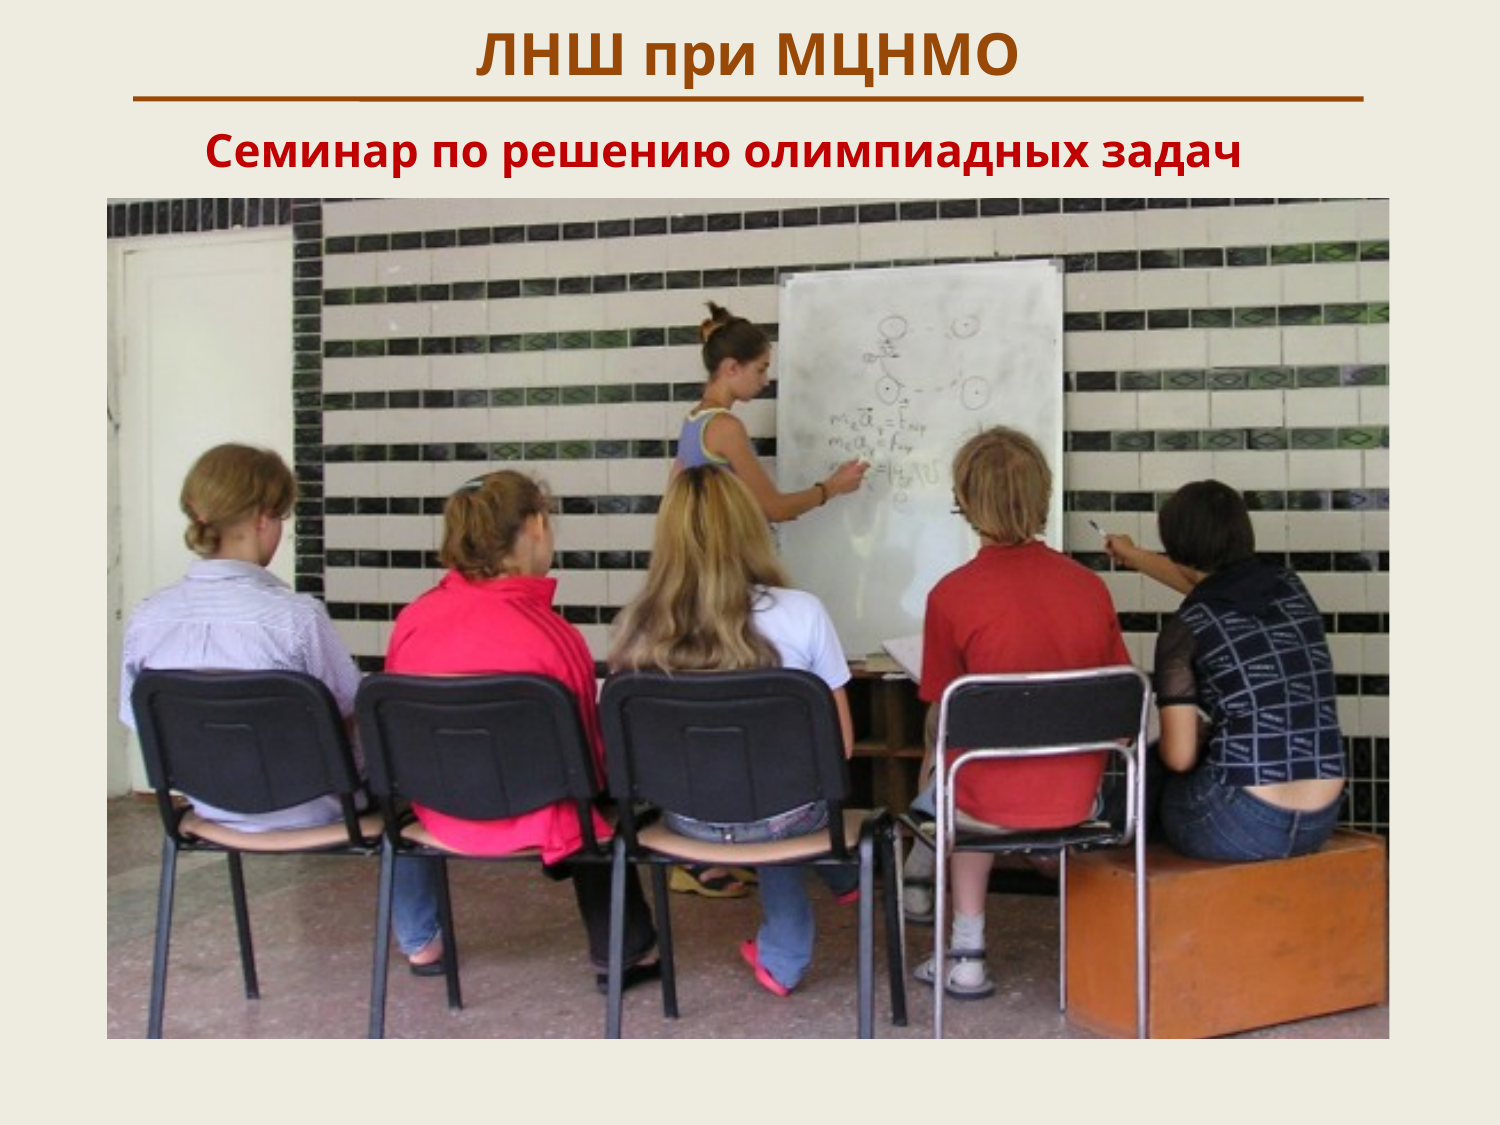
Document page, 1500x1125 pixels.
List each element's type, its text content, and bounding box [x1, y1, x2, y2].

title ЛНШ при МЦНМО [62, 3, 1434, 100]
picture [106, 198, 1390, 1039]
subtitle Семинар по решению олимпиадных задач [40, 114, 1407, 221]
